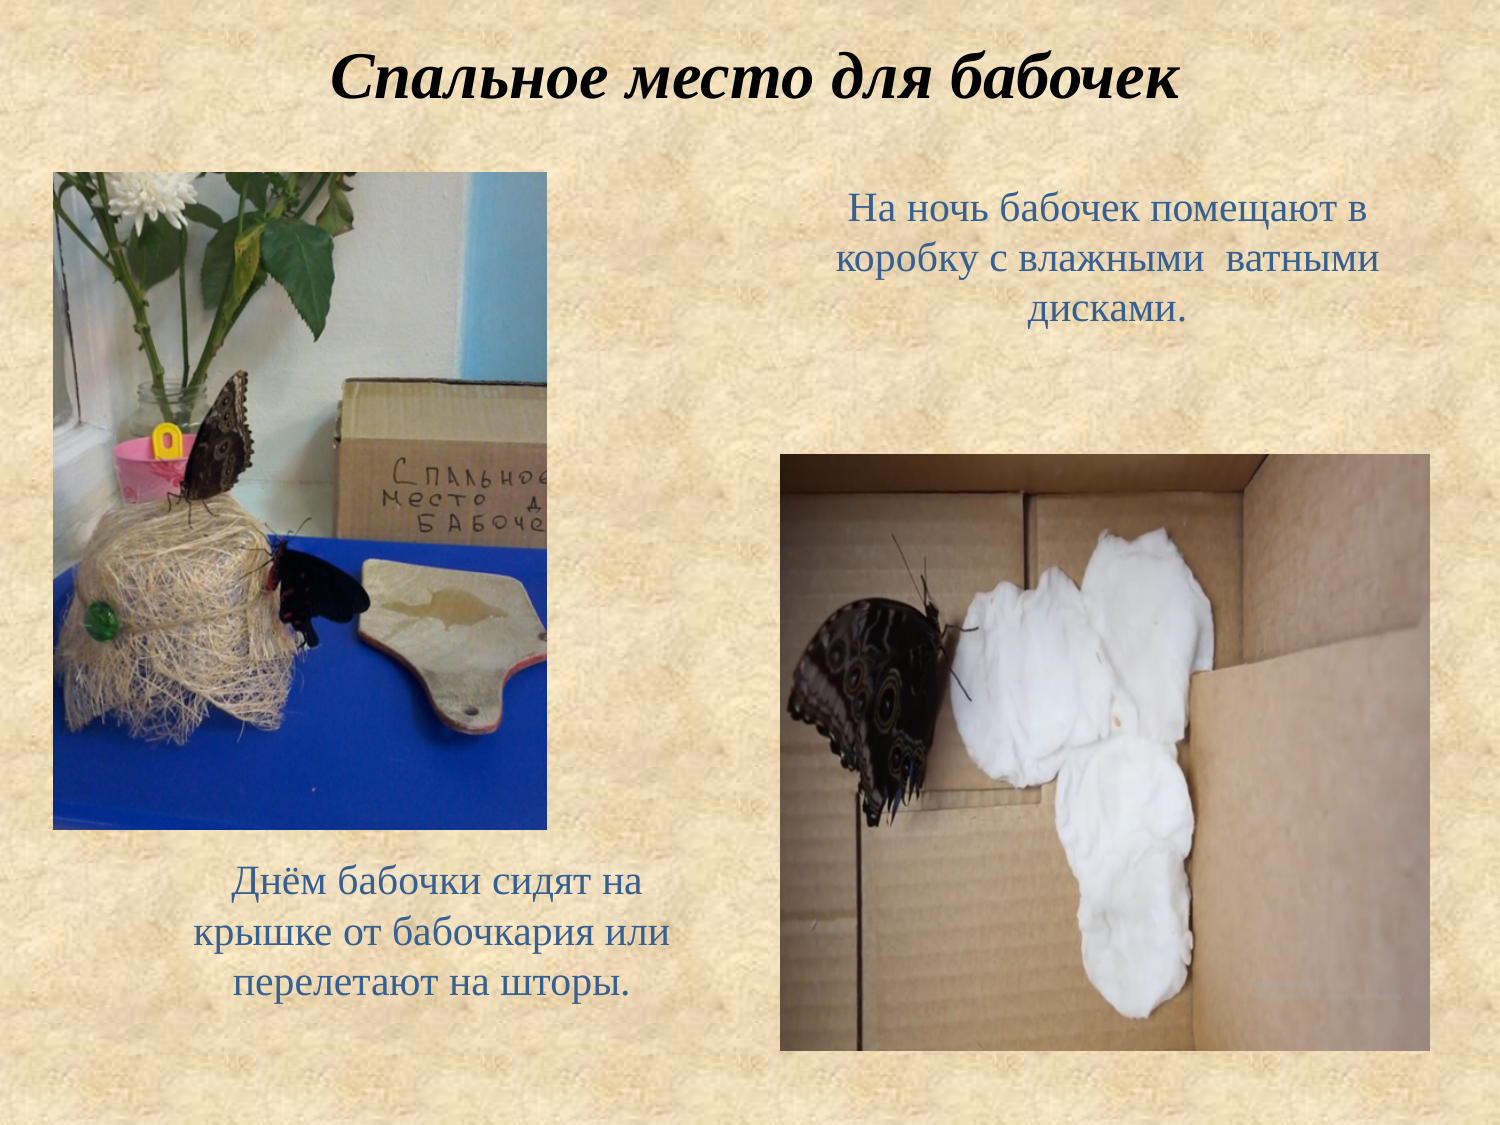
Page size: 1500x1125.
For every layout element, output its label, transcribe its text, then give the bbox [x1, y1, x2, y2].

title Спальное место для бабочек [80, 0, 1431, 166]
picture [0, 0, 1500, 1125]
text_box На ночь бабочек помещают в коробку с влажными ватными дисками. [785, 172, 1430, 338]
text_box Днём бабочки сидят на крышке от бабочкария или перелетают на шторы. [147, 846, 717, 1011]
